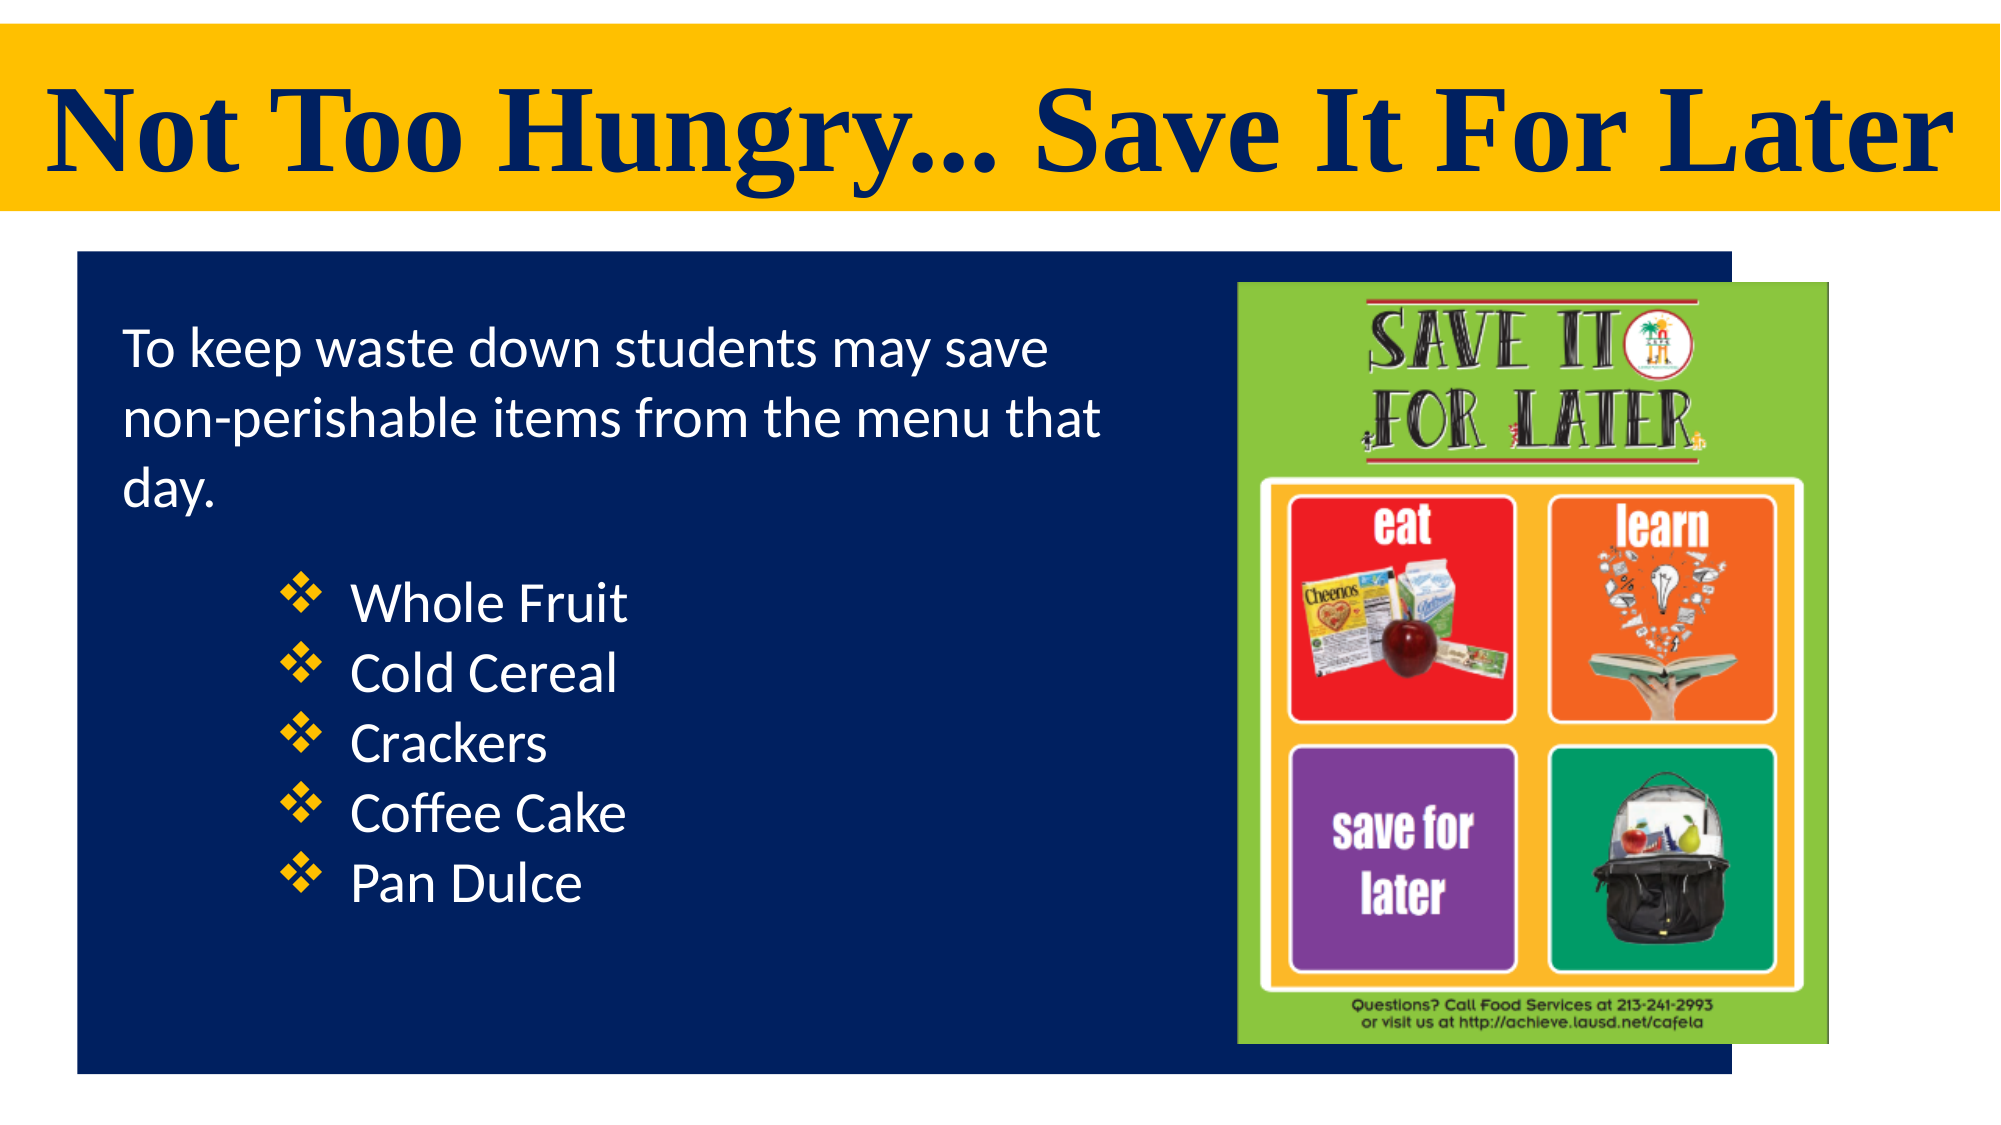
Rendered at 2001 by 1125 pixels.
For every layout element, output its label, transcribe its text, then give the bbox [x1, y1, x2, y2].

text_box [0, 22, 2000, 213]
text_box To keep waste down students may save non-perishable items from the menu that day. [107, 301, 1185, 527]
text_box Not Too Hungry... Save It For Later [1, 38, 2000, 169]
picture [1237, 282, 1829, 1044]
text_box [75, 249, 1734, 1076]
text_box Whole Fruit Cold Cereal Crackers Coffee Cake Pan Dulce [204, 527, 891, 922]
